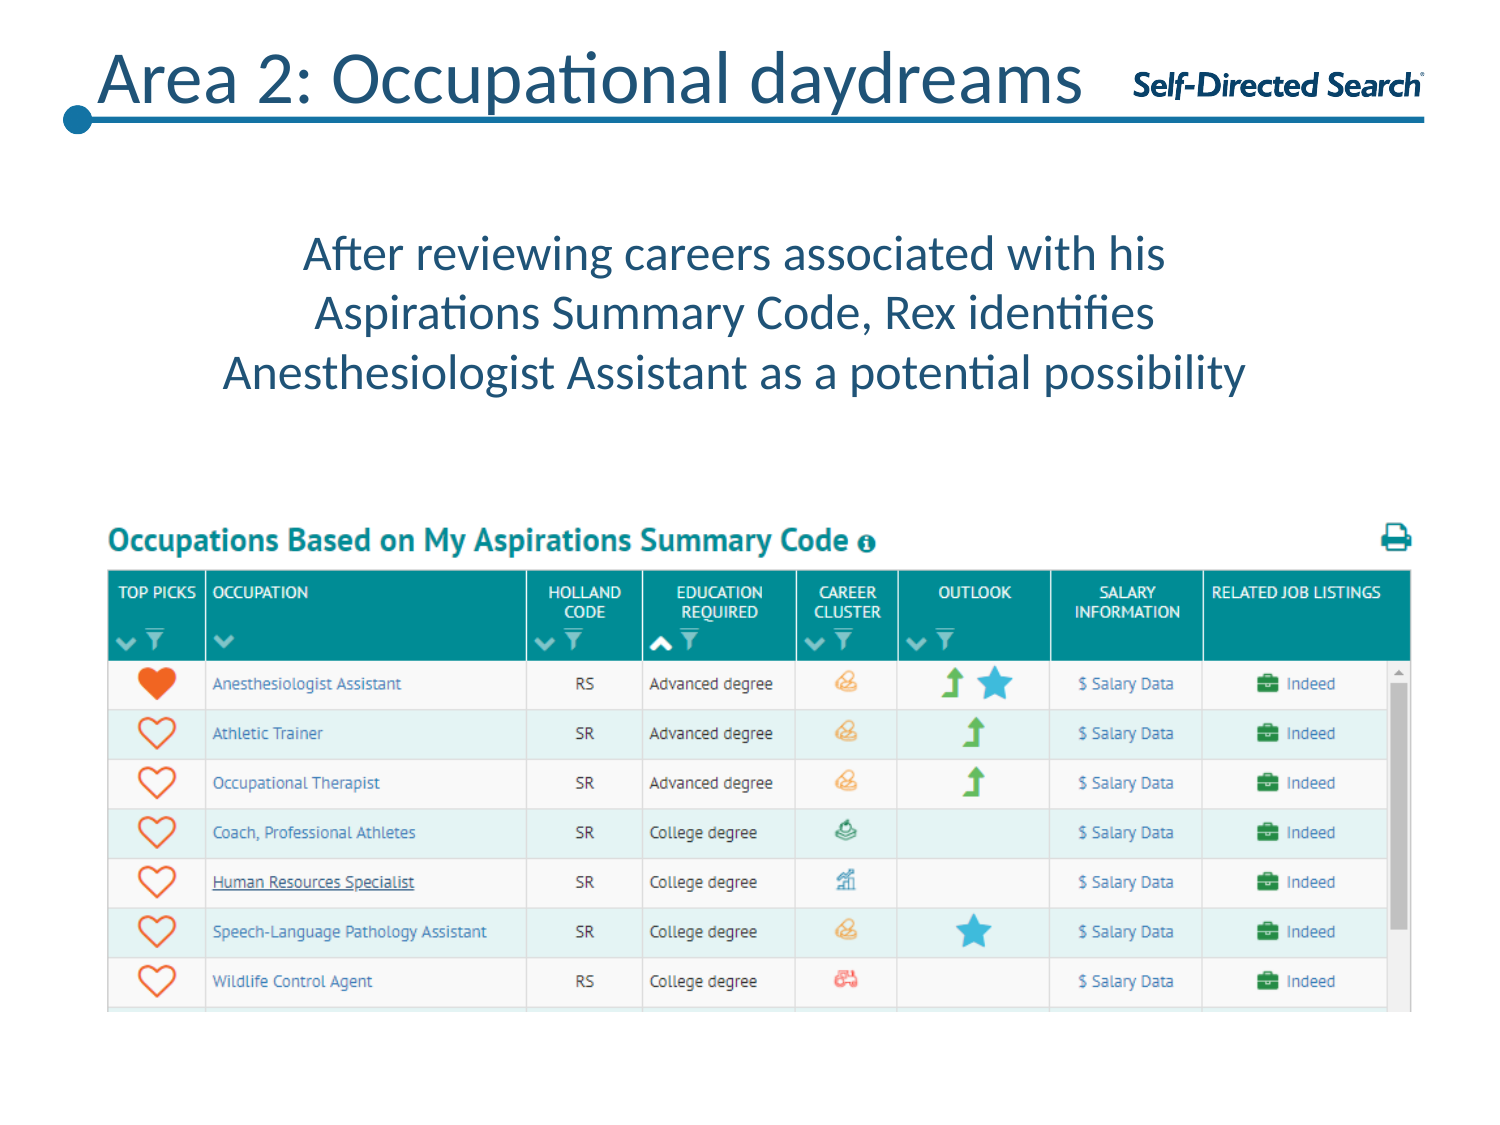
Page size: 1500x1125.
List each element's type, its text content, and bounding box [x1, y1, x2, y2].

picture [0, 0, 1500, 1125]
text_box Area 2: Occupational daydreams [82, 21, 1179, 126]
text_box After reviewing careers associated with his Aspirations Summary Code, Rex identifies Anesthesiologist Assistant as a potential possibility [175, 212, 1294, 408]
